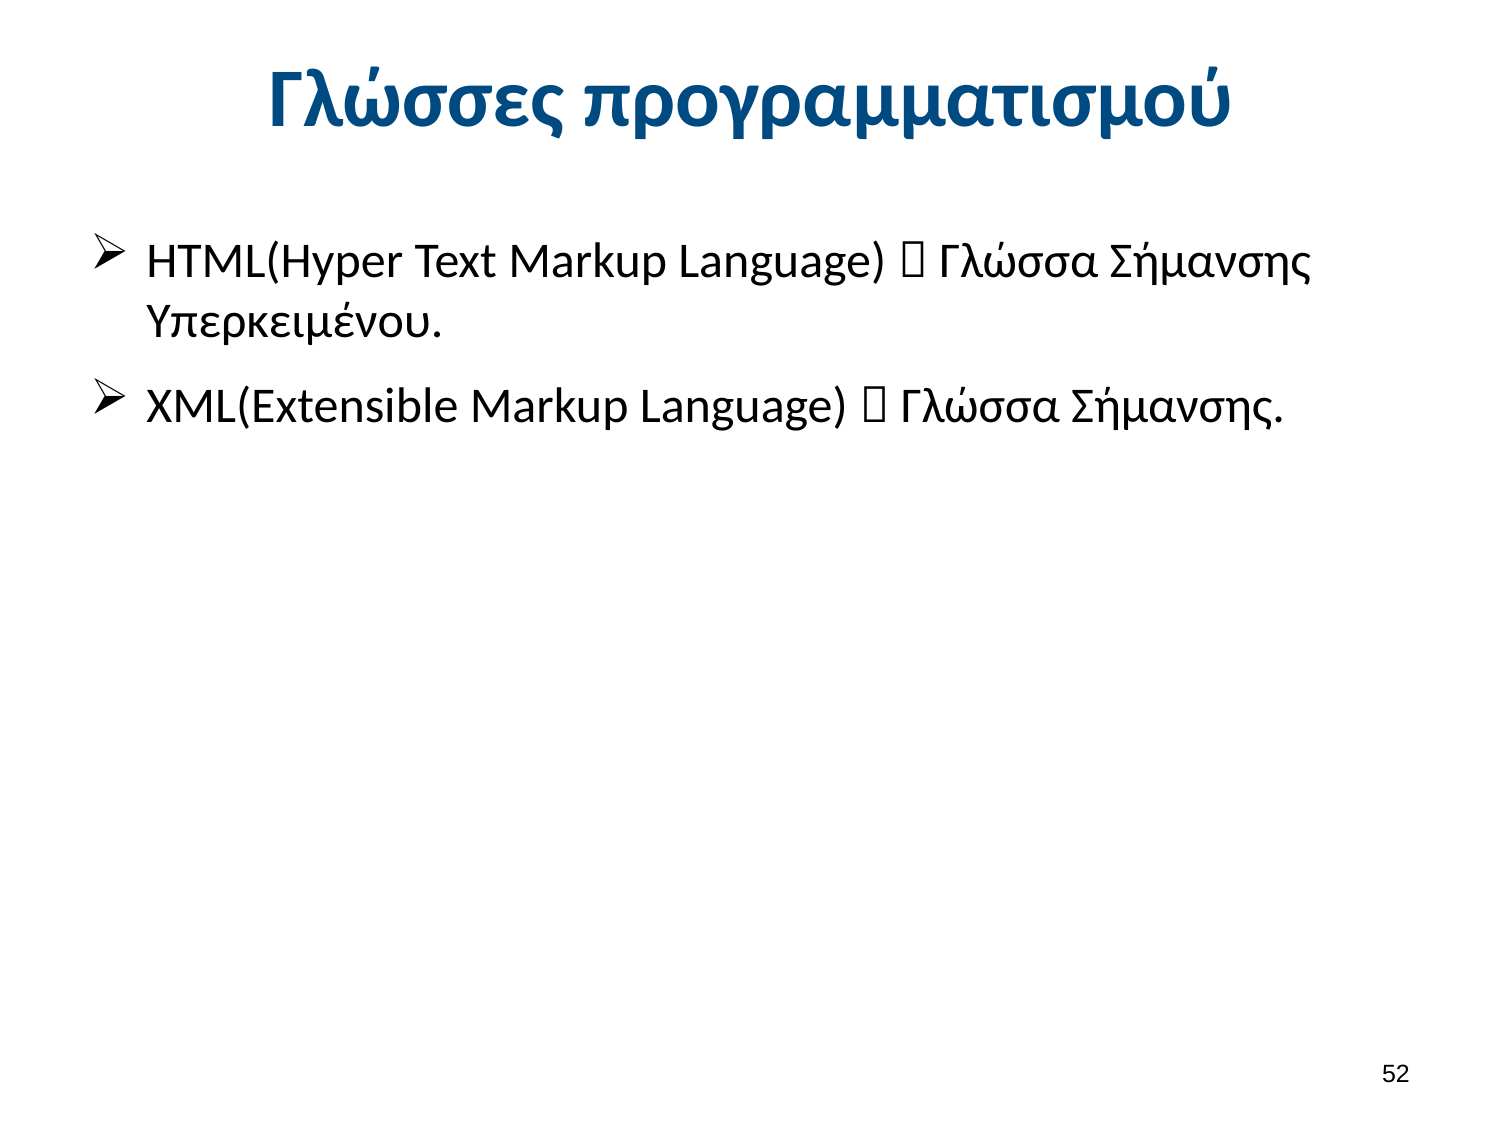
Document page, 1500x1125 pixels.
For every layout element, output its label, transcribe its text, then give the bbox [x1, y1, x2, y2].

slide_number 51 [1074, 1042, 1425, 1103]
list HTML(Hyper Text Markup Language)  Γλώσσα Σήμανσης Υπερκειμένου. XML(Extensible Markup Language)  Γλώσσα Σήμανσης. [75, 219, 1425, 1024]
title Γλώσσες προγραμματισμού [76, 19, 1427, 169]
